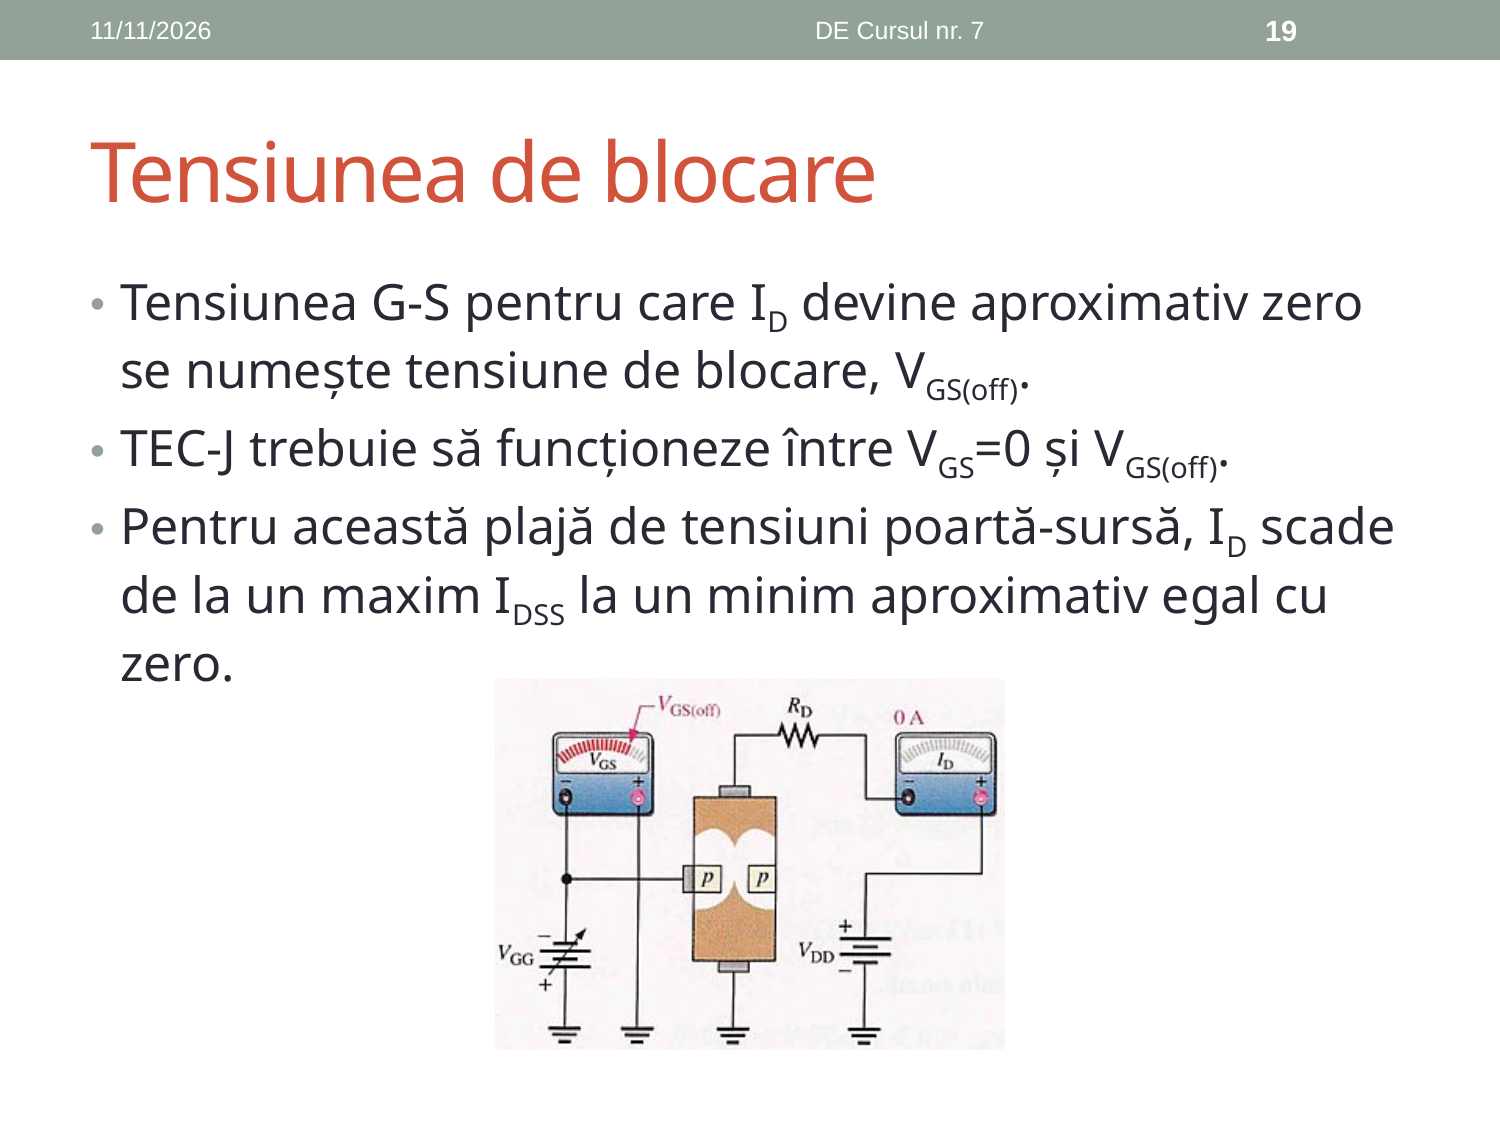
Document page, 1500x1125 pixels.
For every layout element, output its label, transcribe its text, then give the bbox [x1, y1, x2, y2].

slide_number 19 [1250, 3, 1425, 57]
list Tensiunea G-S pentru care ID devine aproximativ zero se numește tensiune de blocare, VGS(off). TEC-J trebuie să funcționeze între VGS=0 și VGS(off). Pentru această plajă de tensiuni poartă-sursă, ID scade de la un maxim IDSS la un minim aproximativ egal cu zero. [75, 262, 1425, 1063]
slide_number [75, 3, 550, 57]
picture [495, 679, 1005, 1051]
footer DE Cursul nr. 7 [562, 3, 1238, 57]
title Tensiunea de blocare [75, 87, 1425, 250]
